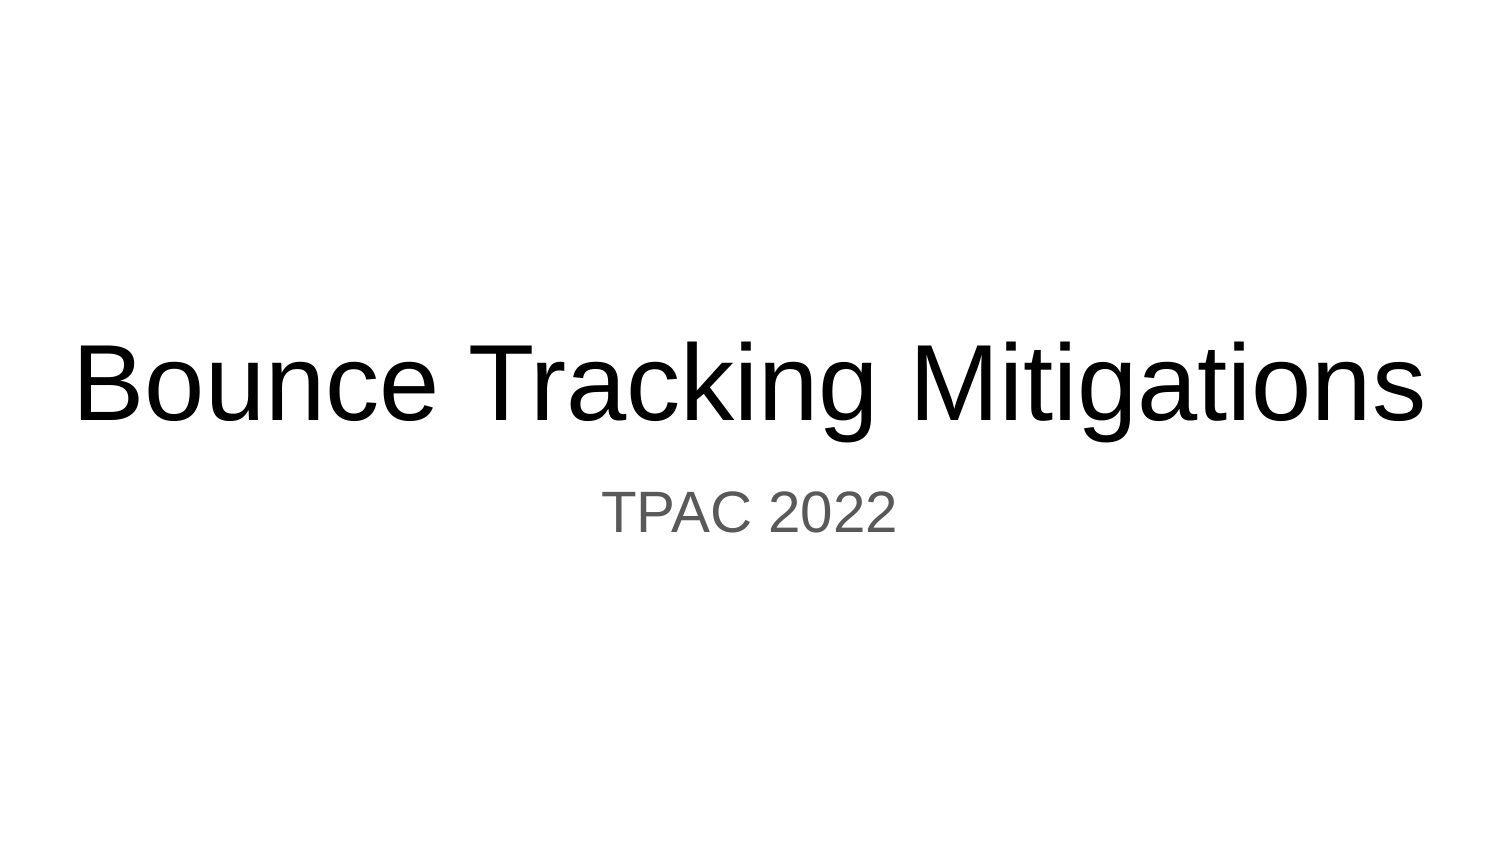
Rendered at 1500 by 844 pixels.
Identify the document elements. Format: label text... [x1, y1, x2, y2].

subtitle TPAC 2022 [51, 464, 1449, 595]
title Bounce Tracking Mitigations [51, 122, 1449, 459]
